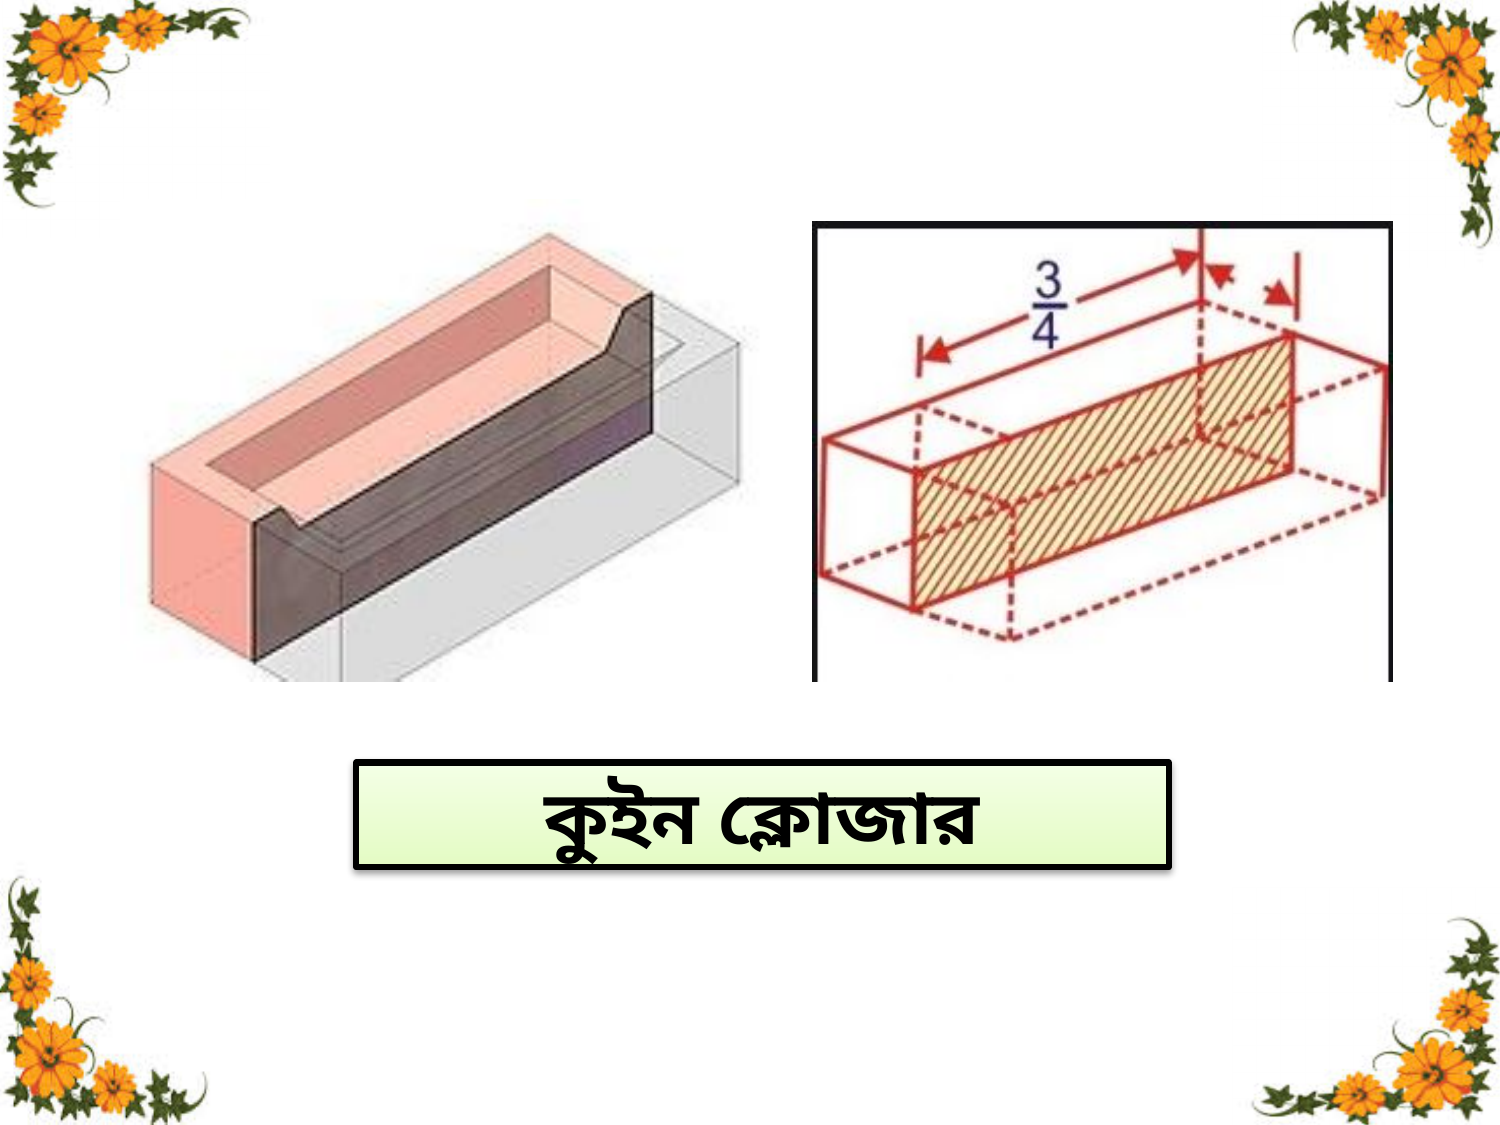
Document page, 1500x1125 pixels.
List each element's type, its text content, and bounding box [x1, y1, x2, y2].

text_box কুইন ক্লোজার [355, 762, 1169, 868]
picture [0, 857, 238, 1125]
picture [4, 0, 269, 237]
picture [1234, 888, 1499, 1124]
picture [1263, 1, 1500, 267]
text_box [120, 199, 1394, 683]
